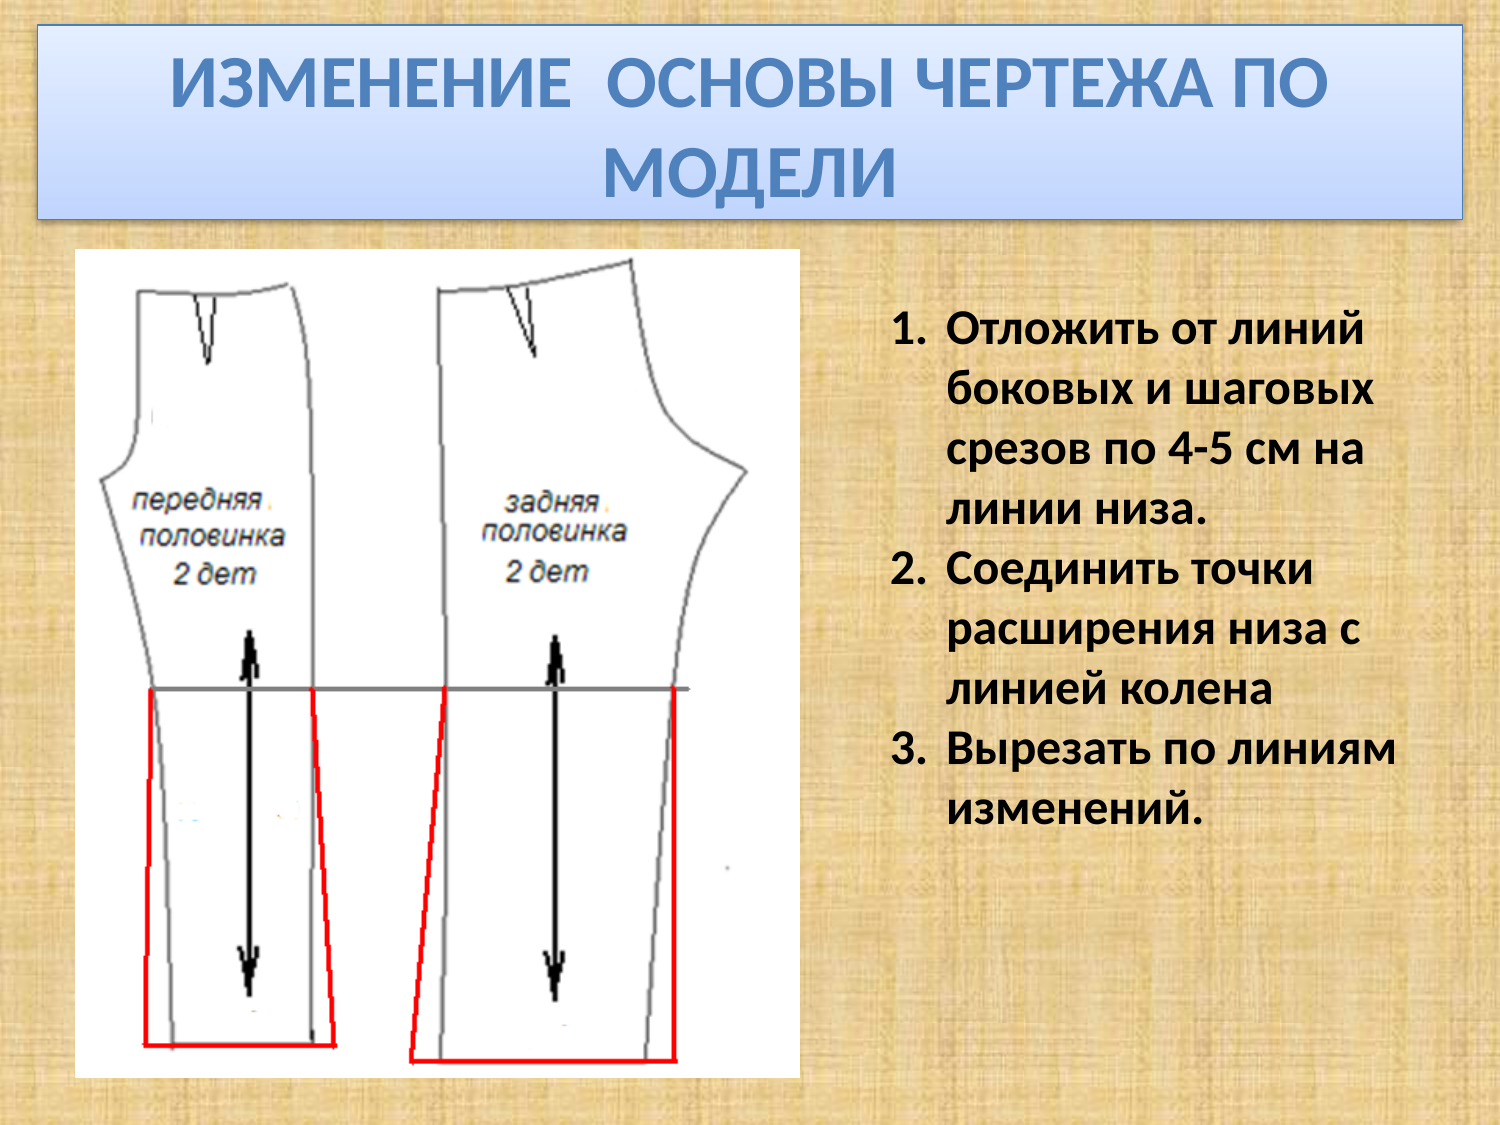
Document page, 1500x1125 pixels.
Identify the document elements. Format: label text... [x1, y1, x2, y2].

picture [0, 0, 1500, 1125]
text_box Изменение основы чертежа по модели [37, 24, 1463, 220]
text_box Отложить от линий боковых и шаговых срезов по 4-5 см на линии низа. Соединить точки расширения низа с линией колена Вырезать по линиям изменений. [875, 287, 1425, 843]
